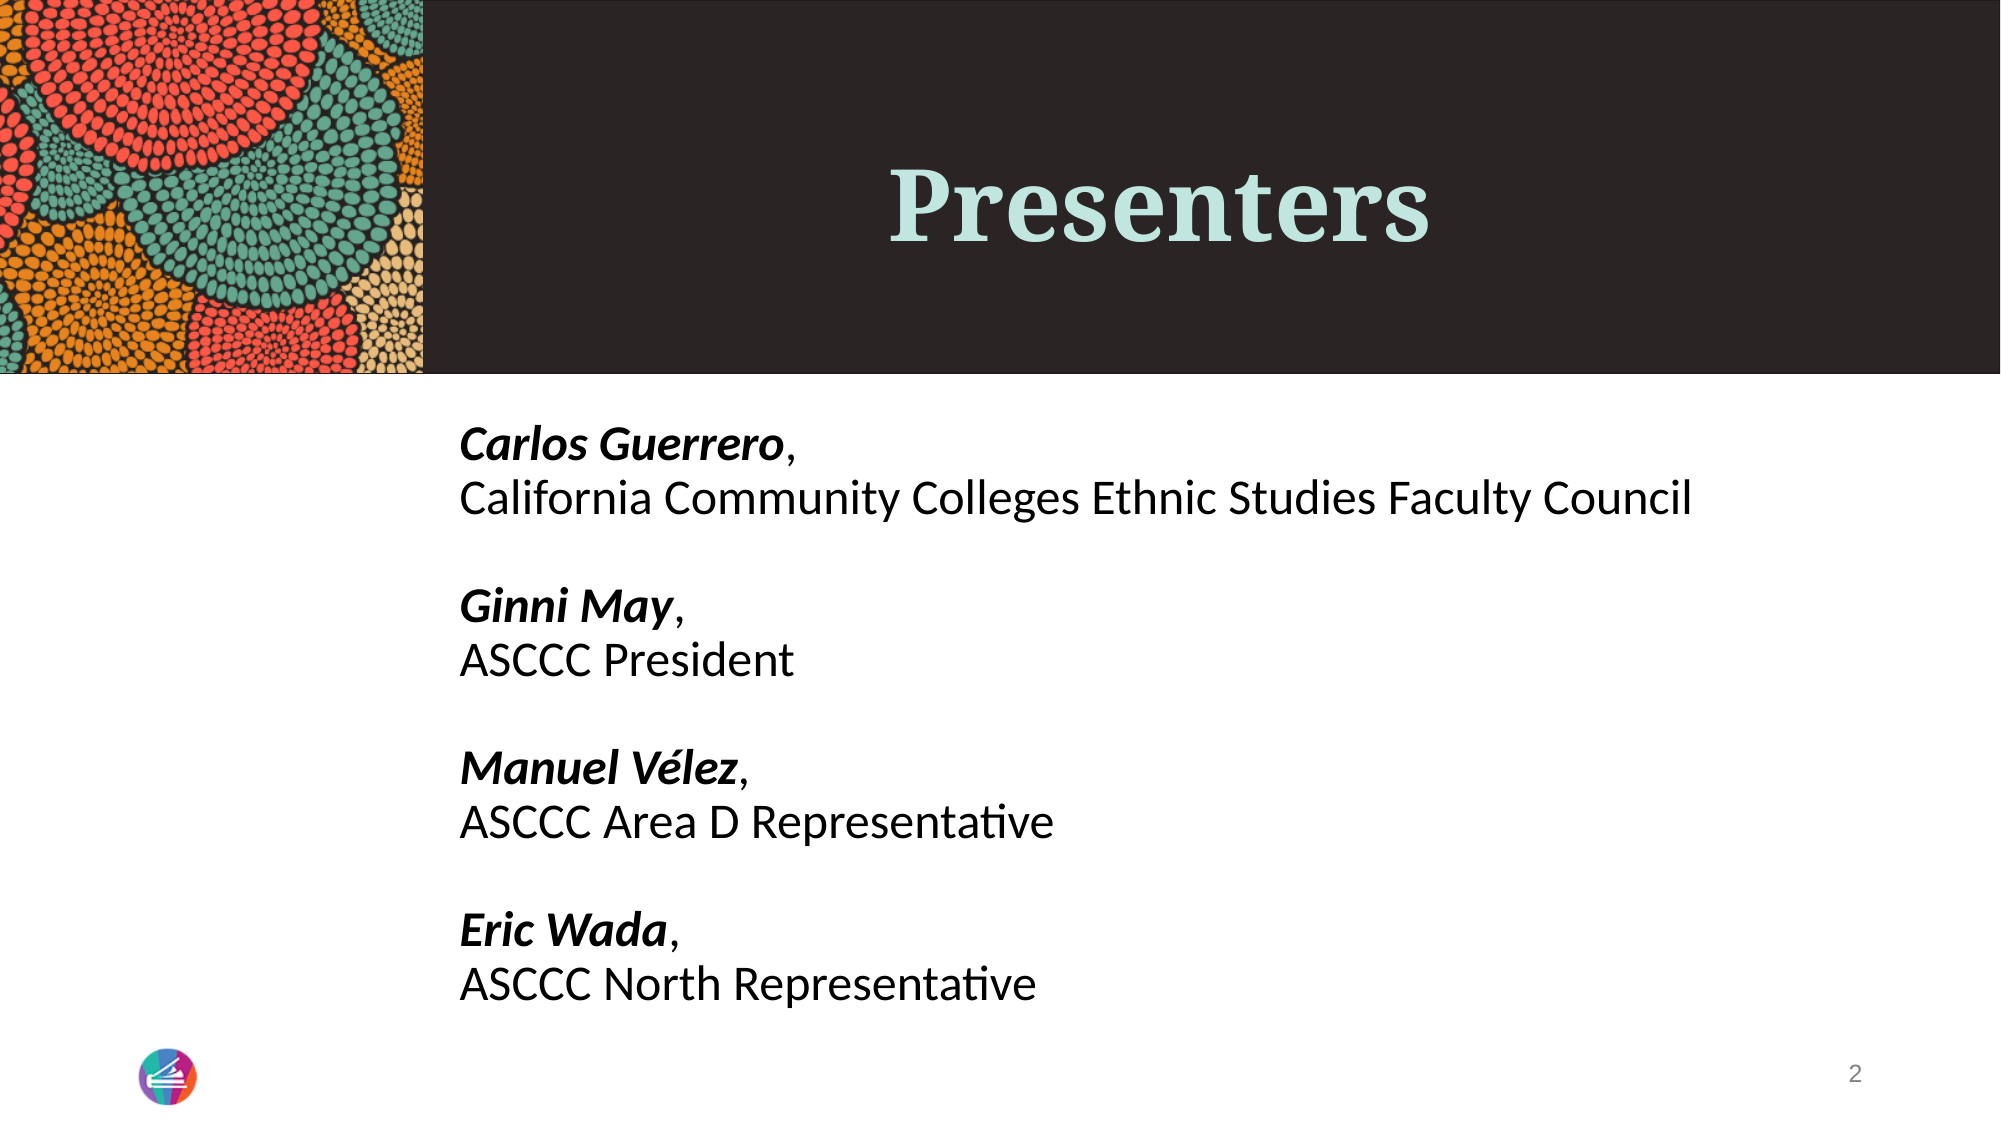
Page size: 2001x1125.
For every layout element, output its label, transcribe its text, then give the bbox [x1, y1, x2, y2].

picture [136, 1046, 199, 1108]
picture [0, 0, 423, 373]
slide_number 2 [1712, 1042, 1863, 1103]
title Presenters [458, 66, 1863, 343]
list Carlos Guerrero, California Community Colleges Ethnic Studies Faculty Council Ginni May, ASCCC President Manuel Vélez, ASCCC Area D Representative Eric Wada, ASCCC North Representative [444, 409, 1863, 1043]
